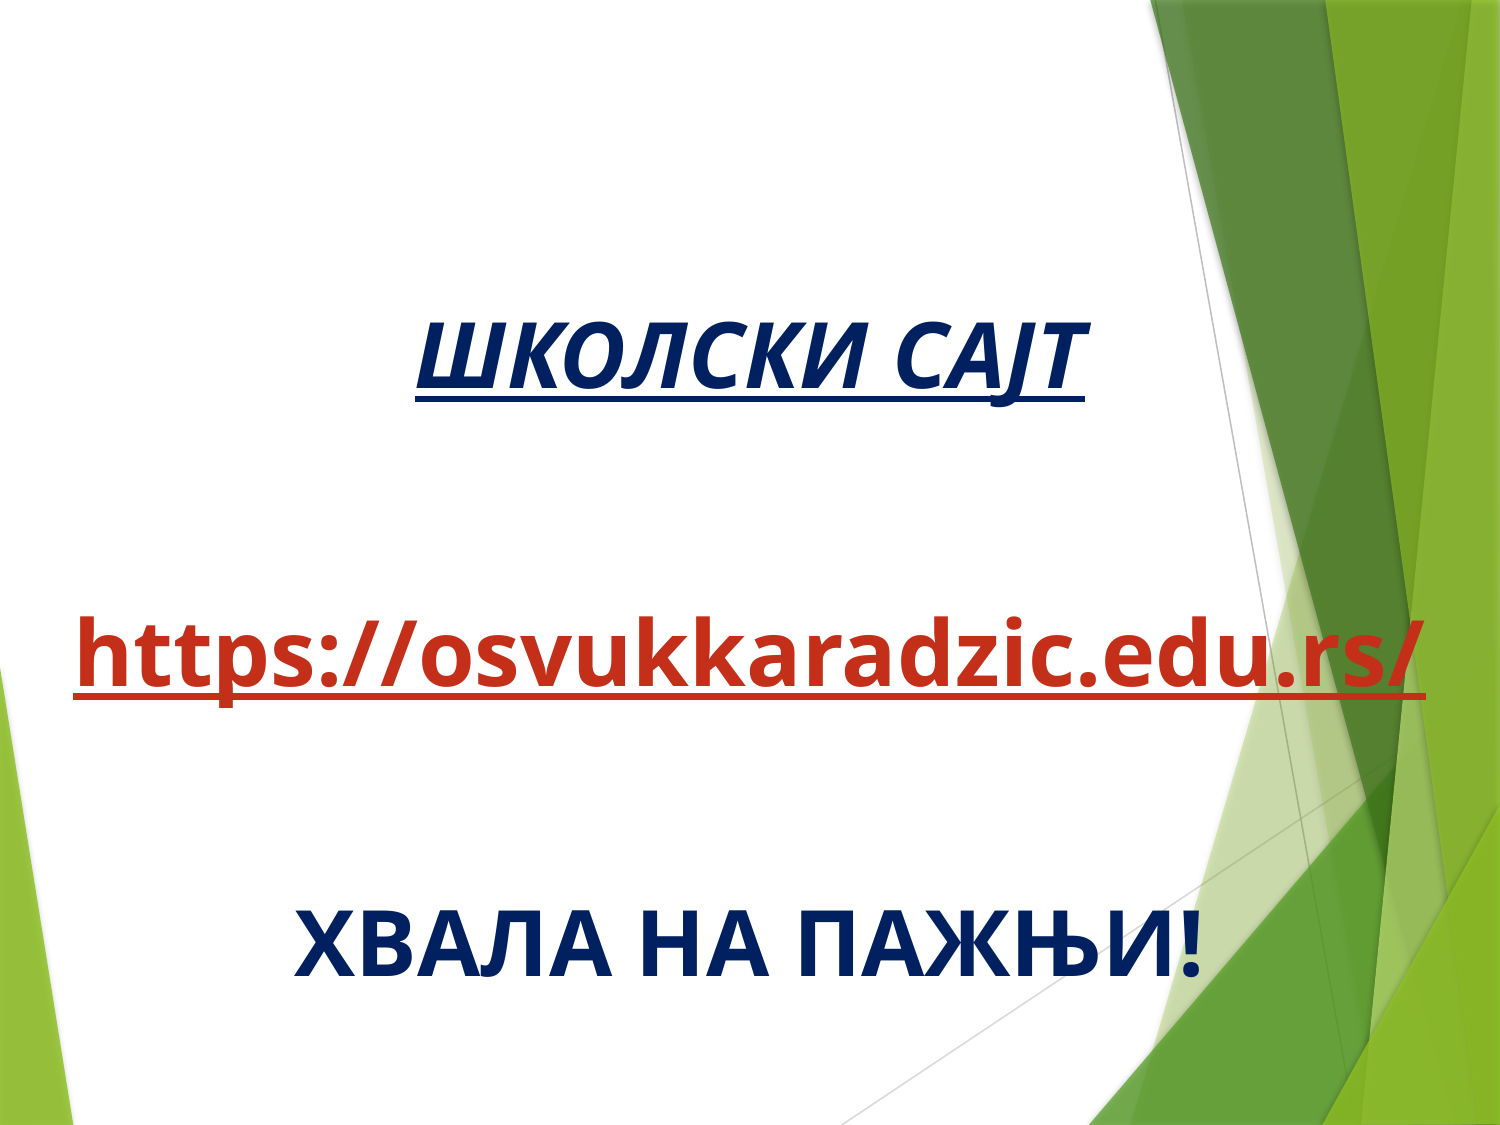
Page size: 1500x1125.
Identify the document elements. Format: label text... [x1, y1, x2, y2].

text_box ШКОЛСКИ САЈТ https://osvukkaradzic.edu.rs/ ХВАЛА НА ПАЖЊИ! [56, 124, 1444, 1002]
